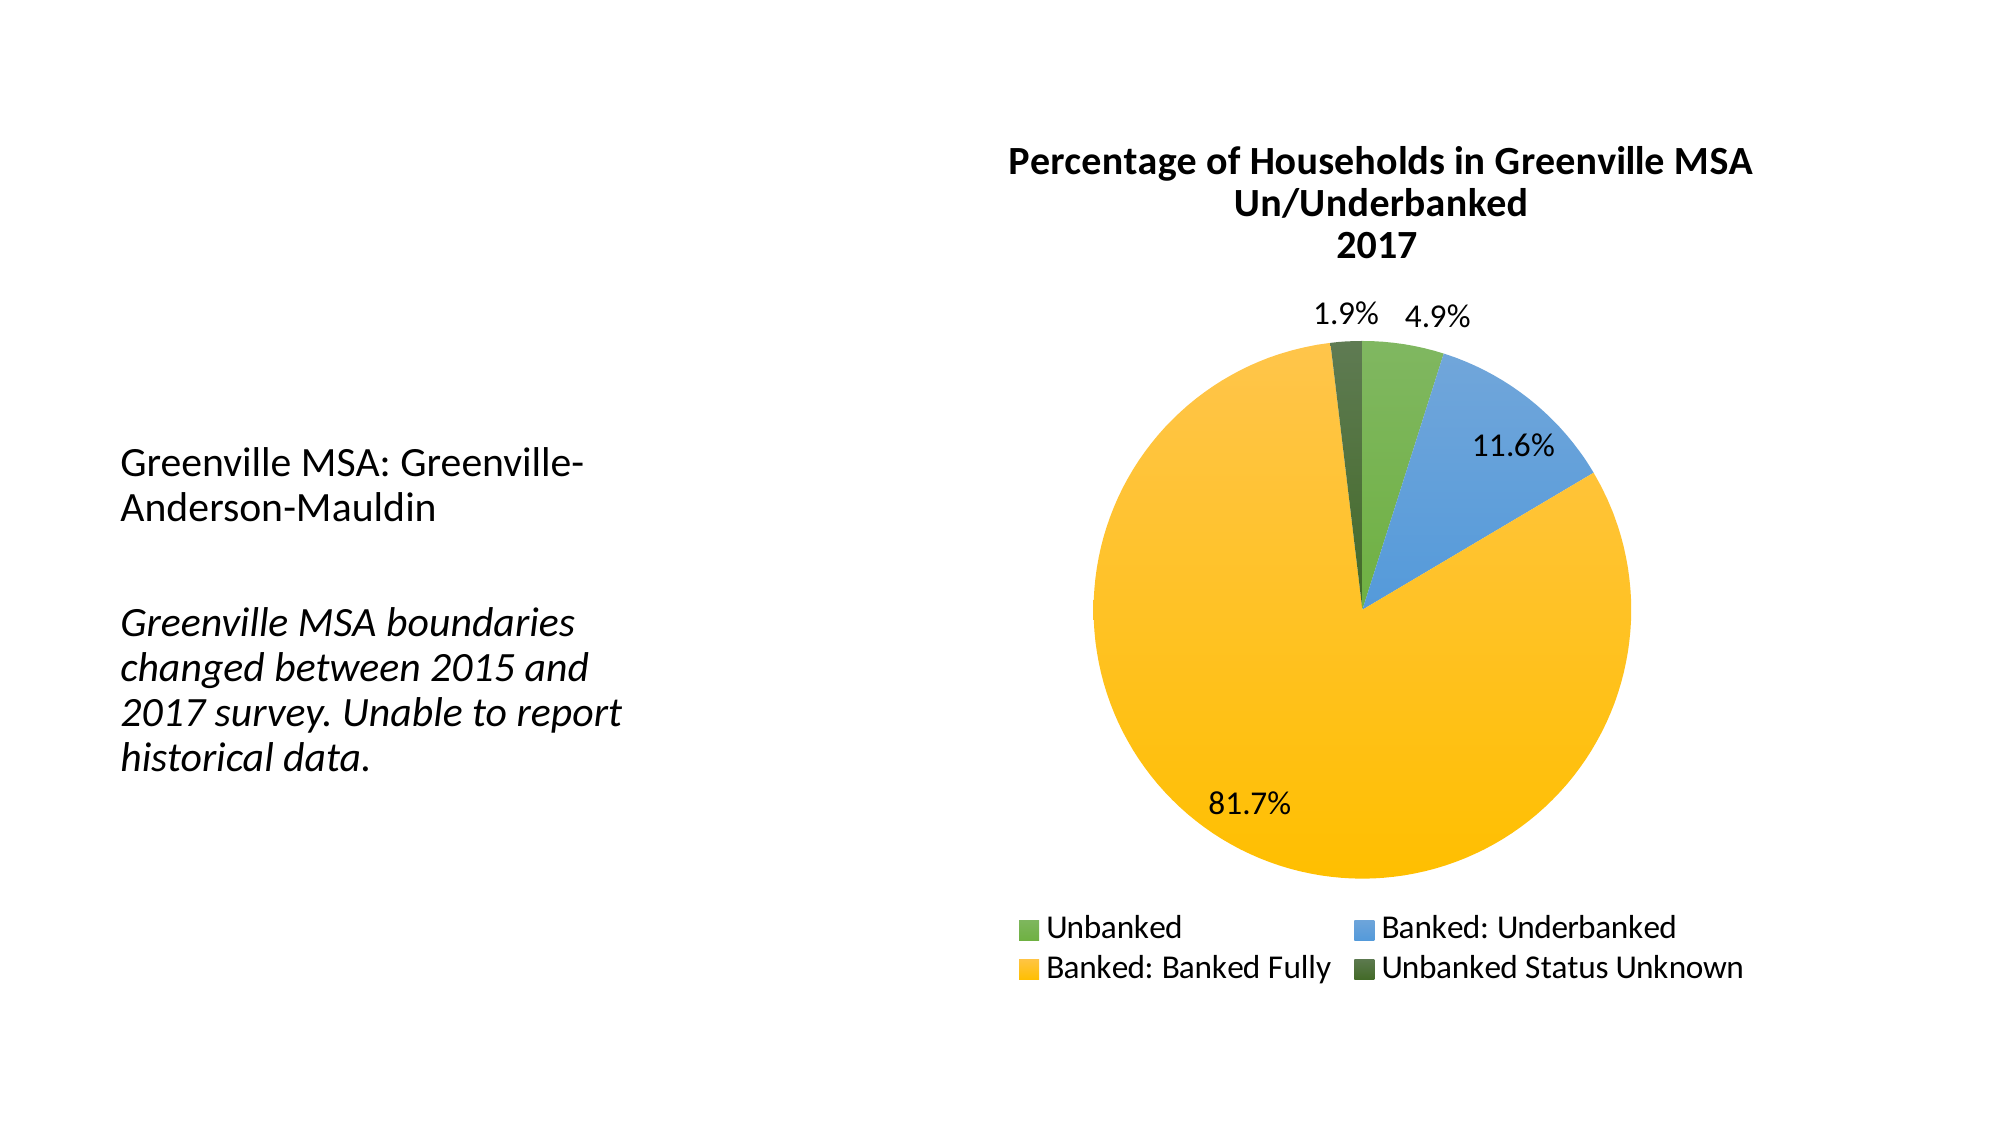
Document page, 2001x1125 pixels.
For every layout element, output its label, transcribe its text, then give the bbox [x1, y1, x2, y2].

chart [869, 105, 1895, 993]
text_box Greenville MSA: Greenville-Anderson-Mauldin Greenville MSA boundaries changed between 2015 and 2017 survey. Unable to report historical data. [105, 432, 658, 993]
